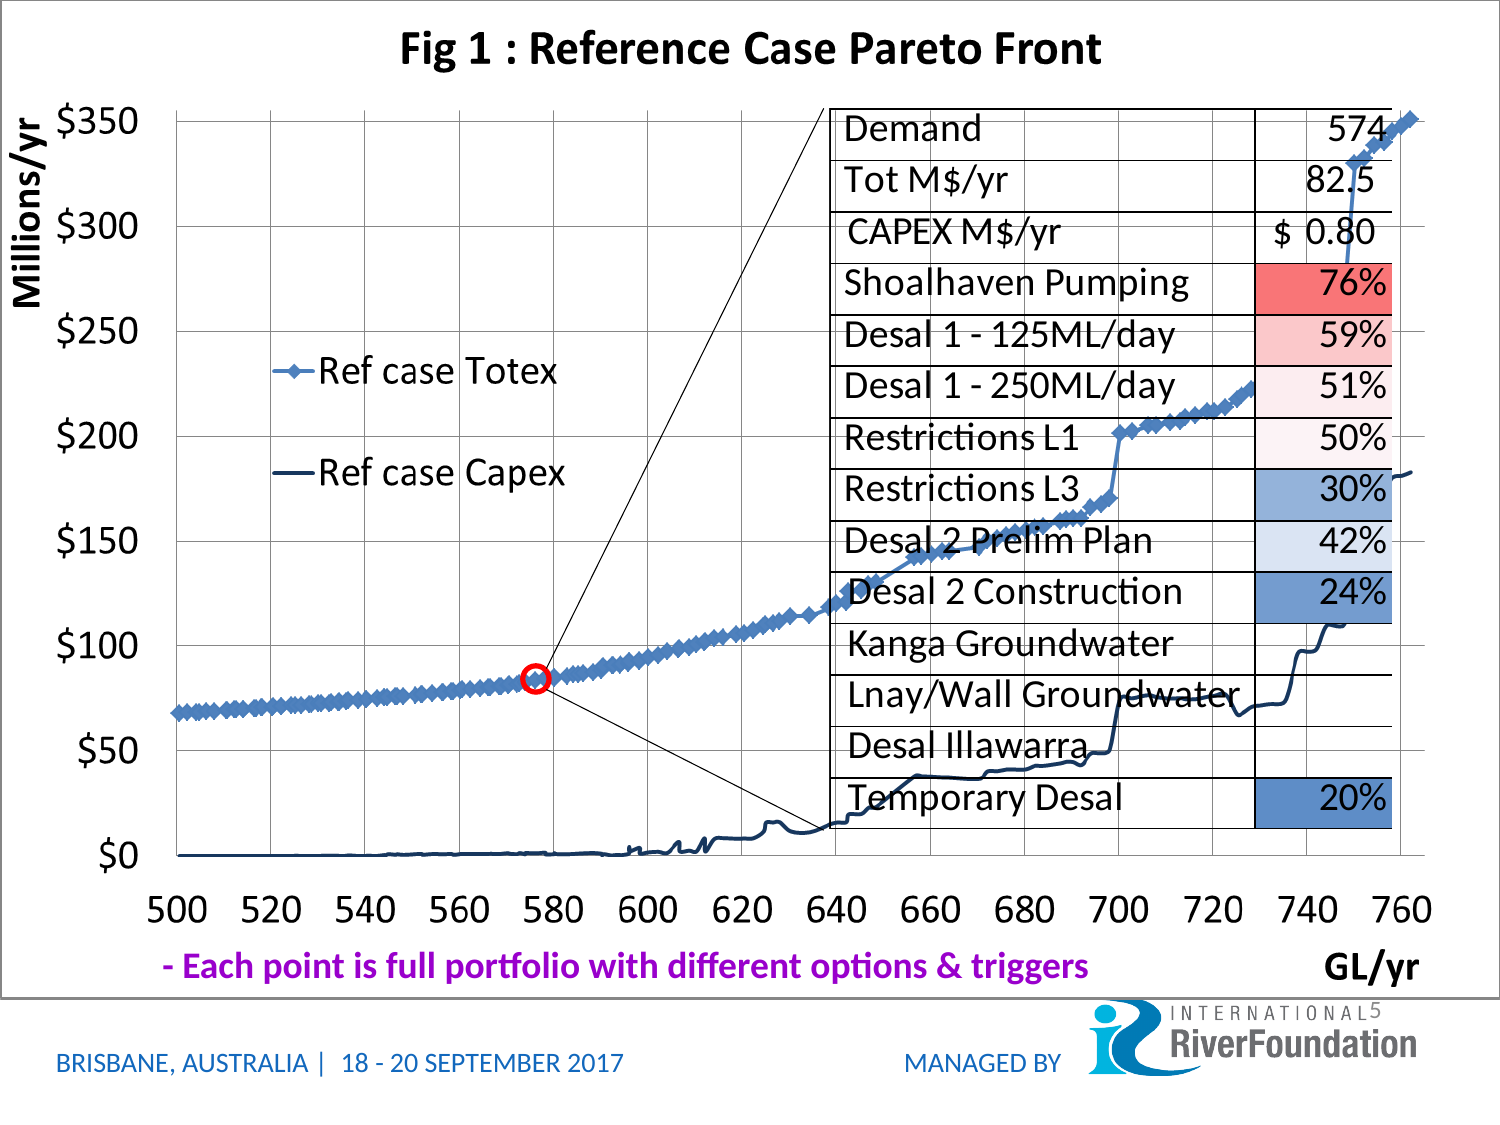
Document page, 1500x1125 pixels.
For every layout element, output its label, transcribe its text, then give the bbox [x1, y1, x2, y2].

slide_number 5 [1059, 1000, 1067, 1039]
text_box MANAGED BY [889, 1036, 1100, 1086]
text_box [546, 108, 824, 669]
text_box BRISBANE, AUSTRALIA | 18 - 20 SEPTEMBER 2017 [40, 1036, 713, 1086]
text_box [546, 689, 824, 831]
picture [1109, 1031, 1118, 1062]
picture [0, 0, 1500, 1076]
